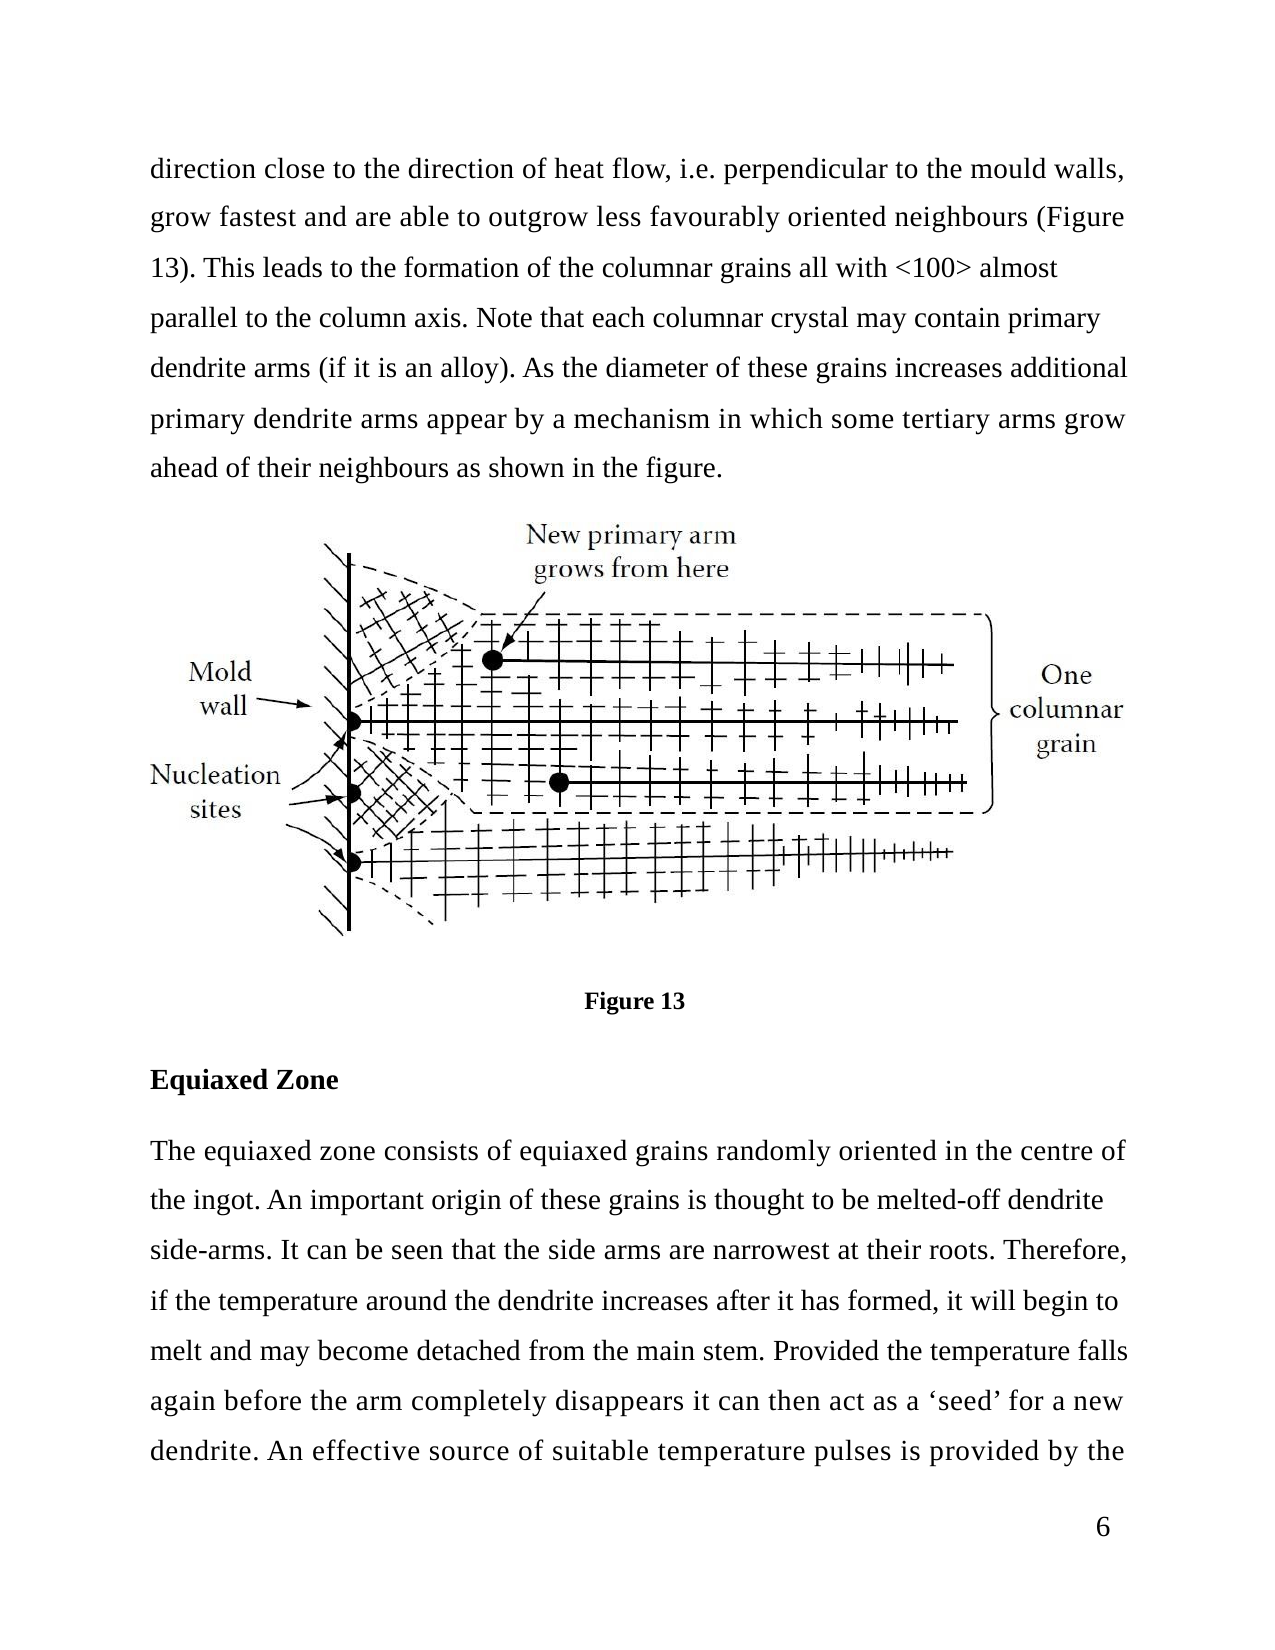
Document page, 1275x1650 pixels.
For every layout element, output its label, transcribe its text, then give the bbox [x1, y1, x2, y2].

text_box Equiaxed Zone [147, 1062, 346, 1096]
text_box direction close to the direction of heat flow, i.e. perpendicular to the mould walls, grow fastest and are able to outgrow less favourably oriented neighbours (Figure 13). This leads to the formation of the columnar grains all with <100> almost parallel to the column axis. Note that each columnar crystal may contain primary dendrite arms (if it is an alloy). As the diameter of these grains increases additional primary dendrite arms appear by a mechanism in which some tertiary arms grow ahead of their neighbours as shown in the figure. [147, 150, 1131, 487]
text_box [149, 522, 1125, 937]
text_box [569, 984, 706, 1015]
text_box The equiaxed zone consists of equiaxed grains randomly oriented in the centre of the ingot. An important origin of these grains is thought to be melted-off dendrite side-arms. It can be seen that the side arms are narrowest at their roots. Therefore, if the temperature around the dendrite increases after it has formed, it will begin to melt and may become detached from the main stem. Provided the temperature falls again before the arm completely disappears it can then act as a ‘seed’ for a new dendrite. An effective source of suitable temperature pulses is provided by the [147, 1132, 1131, 1469]
text_box 6 [1093, 1509, 1132, 1543]
text_box Figure 13 [582, 985, 692, 1015]
